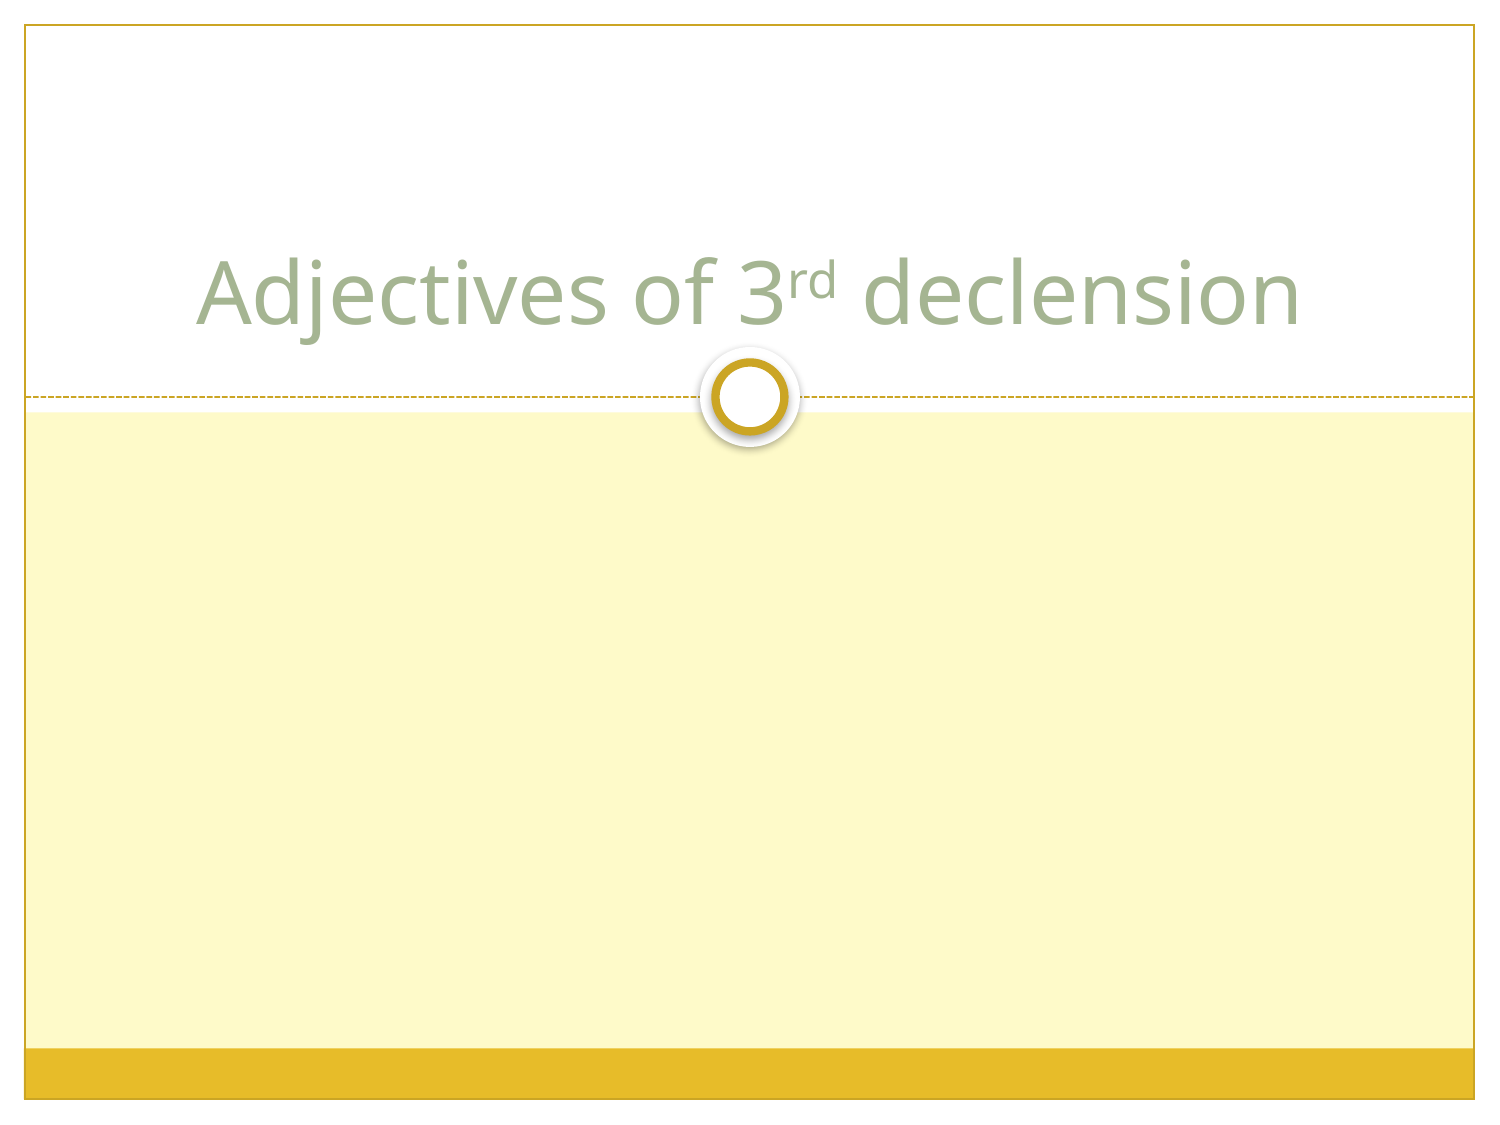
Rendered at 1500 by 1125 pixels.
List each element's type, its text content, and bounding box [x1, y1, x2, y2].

title Adjectives of 3rd declension [112, 62, 1388, 350]
